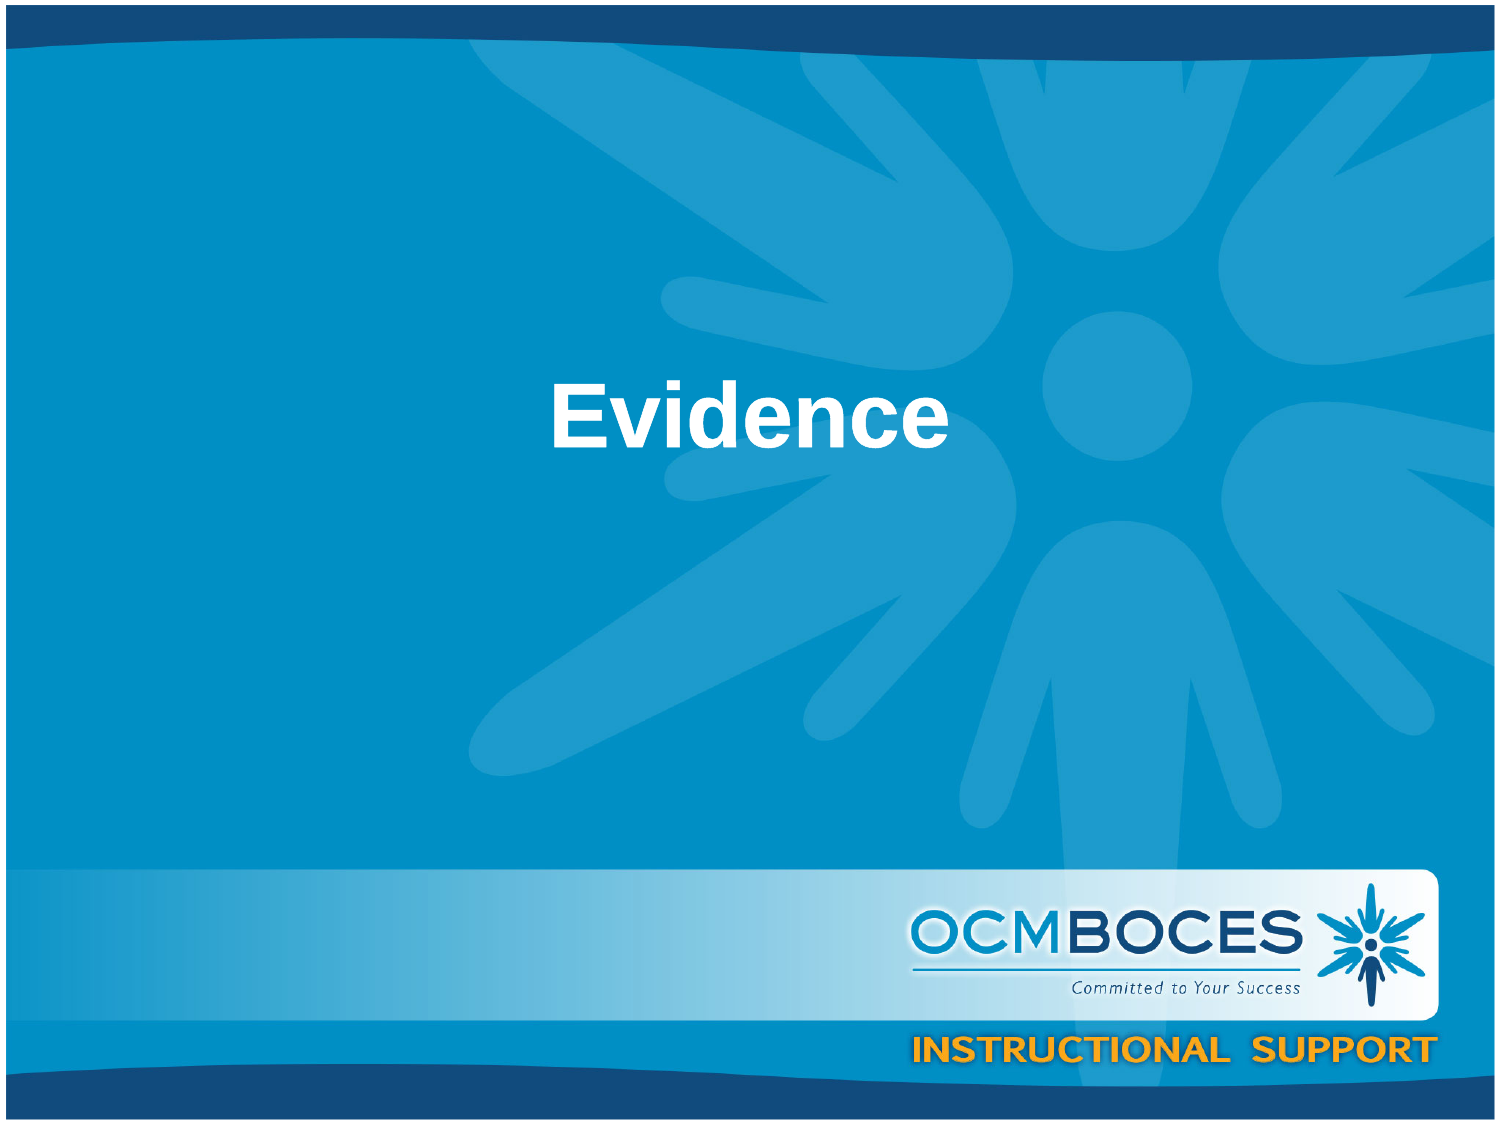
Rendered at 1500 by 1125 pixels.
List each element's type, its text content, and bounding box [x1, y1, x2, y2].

title Evidence [112, 289, 1388, 532]
picture [0, 0, 1500, 1125]
